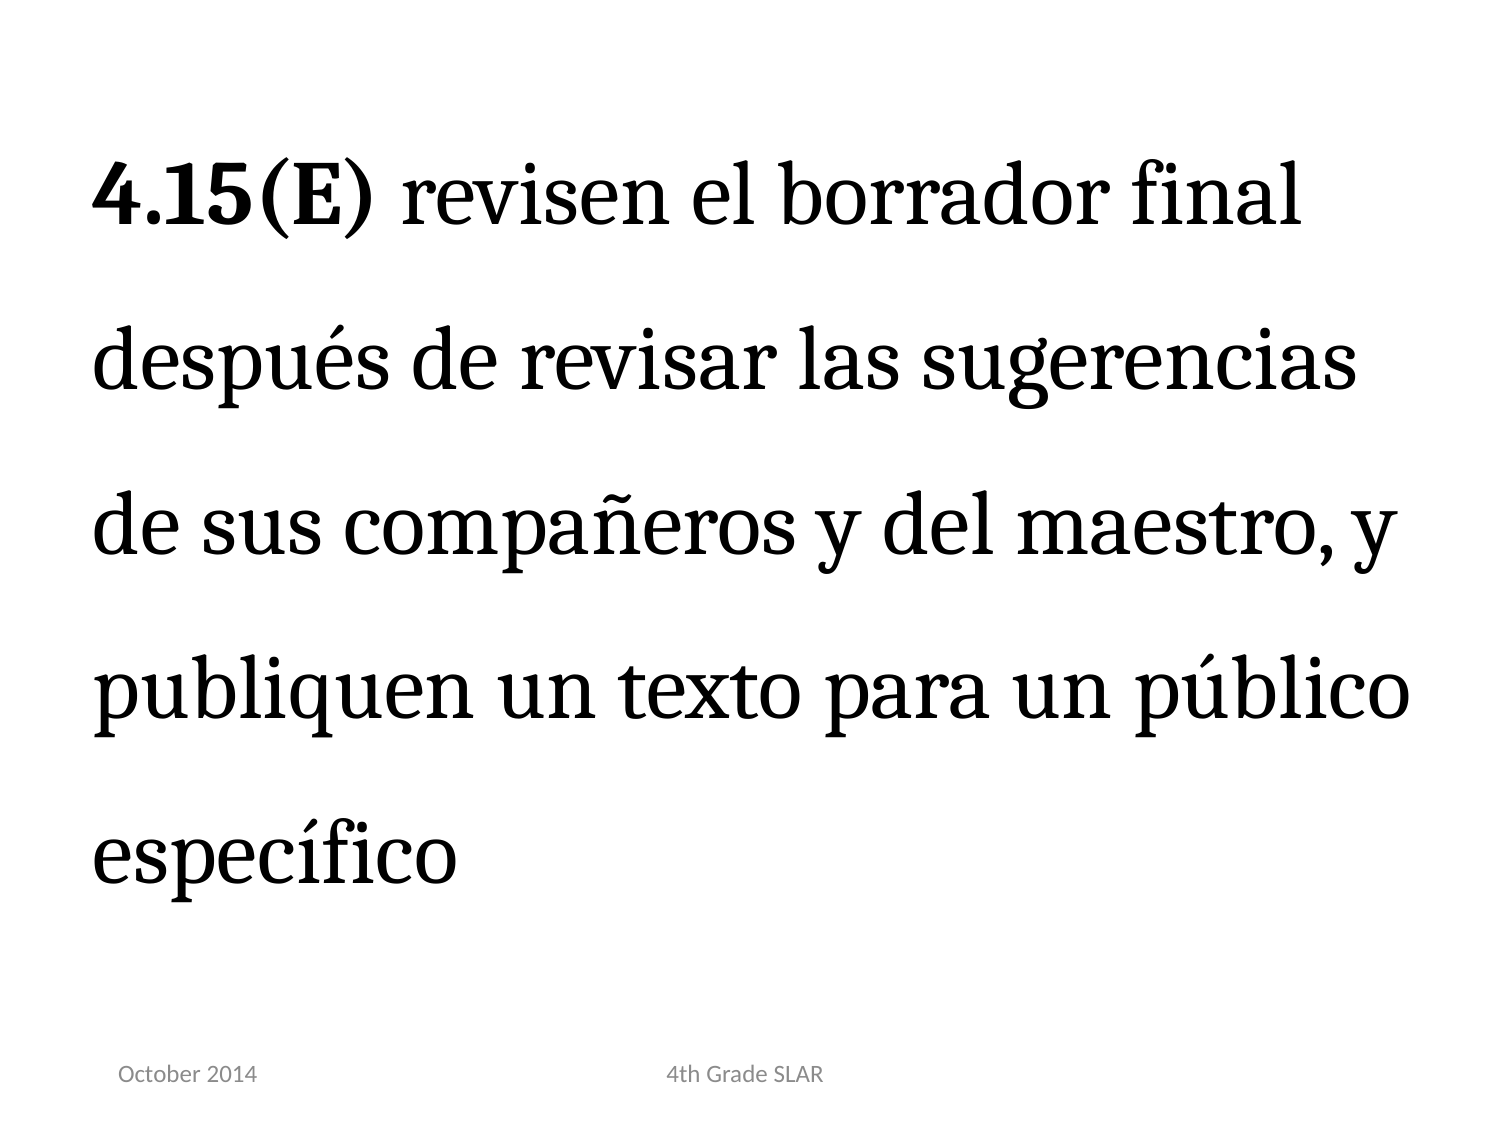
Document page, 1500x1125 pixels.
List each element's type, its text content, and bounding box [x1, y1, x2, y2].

footer 4th Grade SLAR [492, 1042, 999, 1103]
subtitle 4.15(E) revisen el borrador final después de revisar las sugerencias de sus compañeros y del maestro, y publiquen un texto para un público específico [78, 70, 1429, 1014]
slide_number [103, 1042, 441, 1103]
